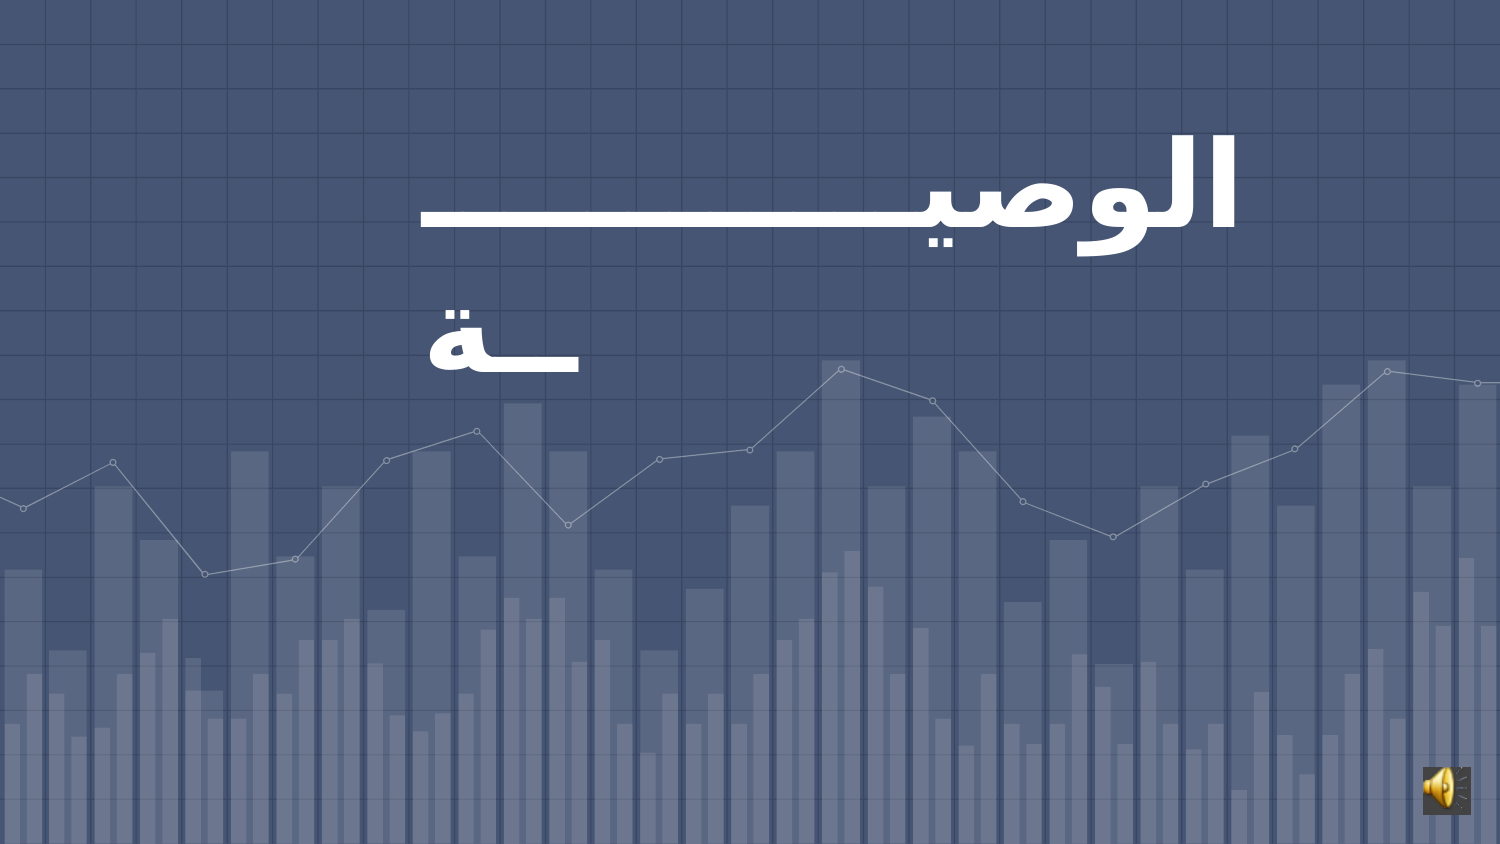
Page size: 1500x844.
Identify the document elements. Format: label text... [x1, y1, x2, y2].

picture [1421, 765, 1473, 817]
title الوصيــــــــــــــة [407, 221, 1269, 412]
